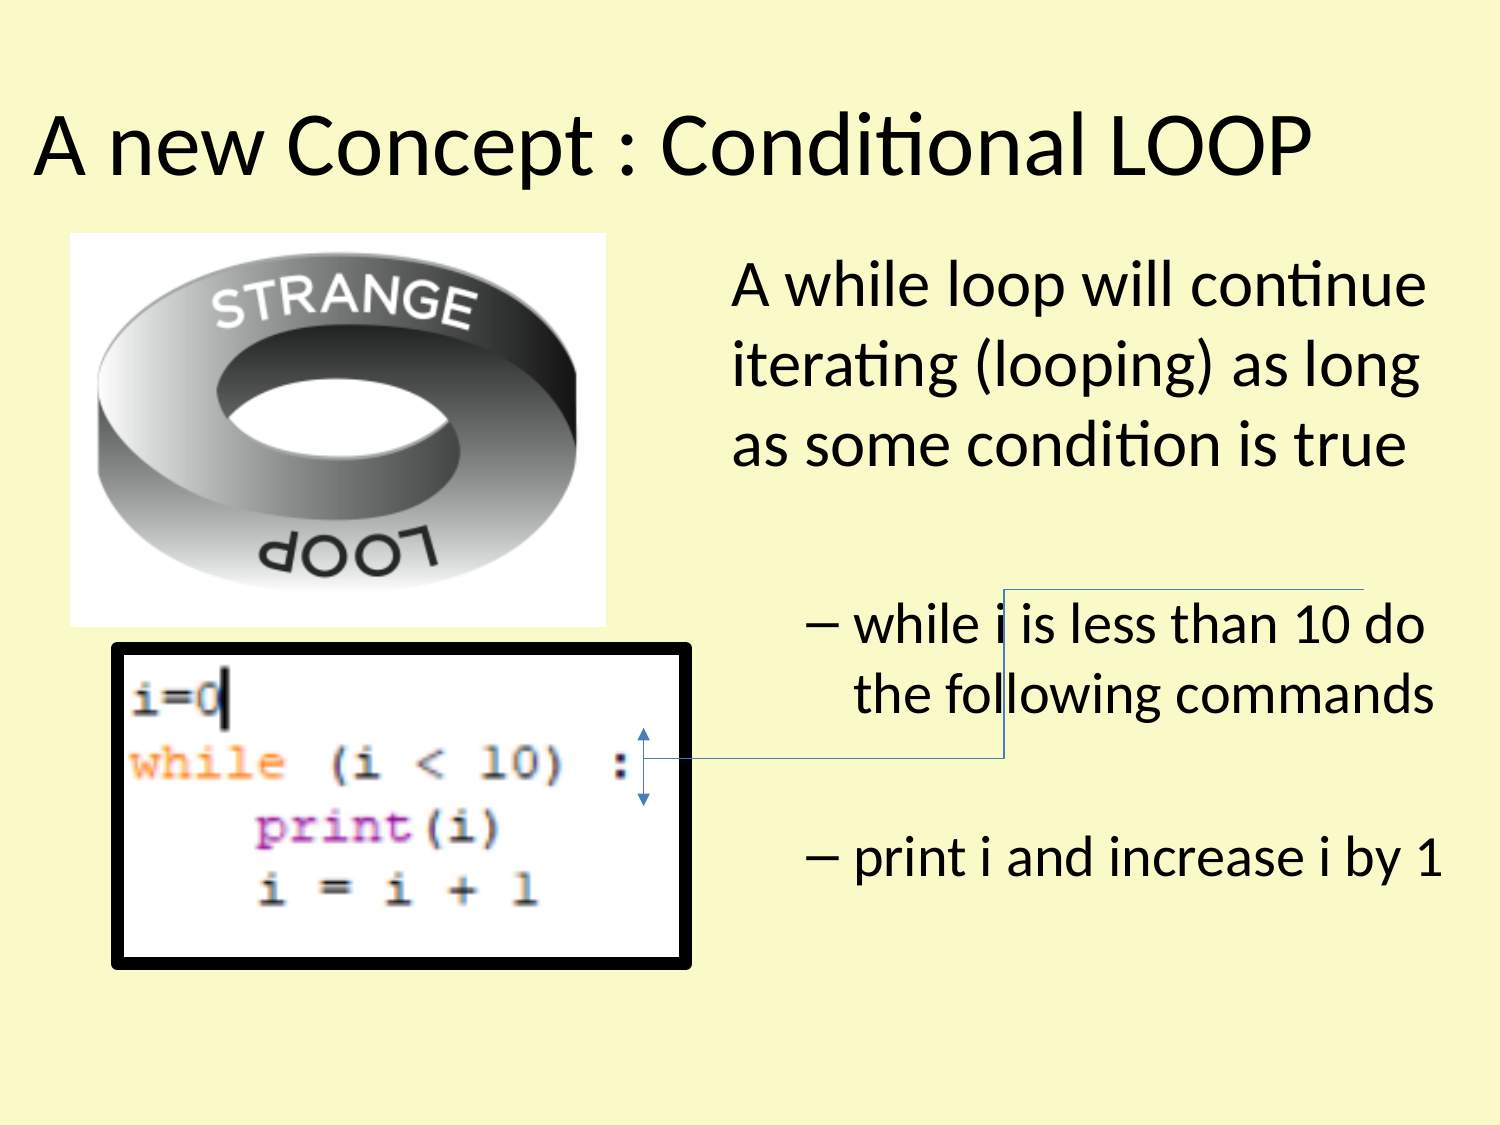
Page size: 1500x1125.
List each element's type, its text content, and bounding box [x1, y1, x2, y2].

picture [123, 654, 680, 958]
list A while loop will continue iterating (looping) as long as some condition is true while i is less than 10 do the following commands print i and increase i by 1 [716, 232, 1500, 947]
picture [70, 233, 607, 628]
title A new Concept : Conditional LOOP [0, 45, 1350, 233]
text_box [643, 589, 1365, 759]
